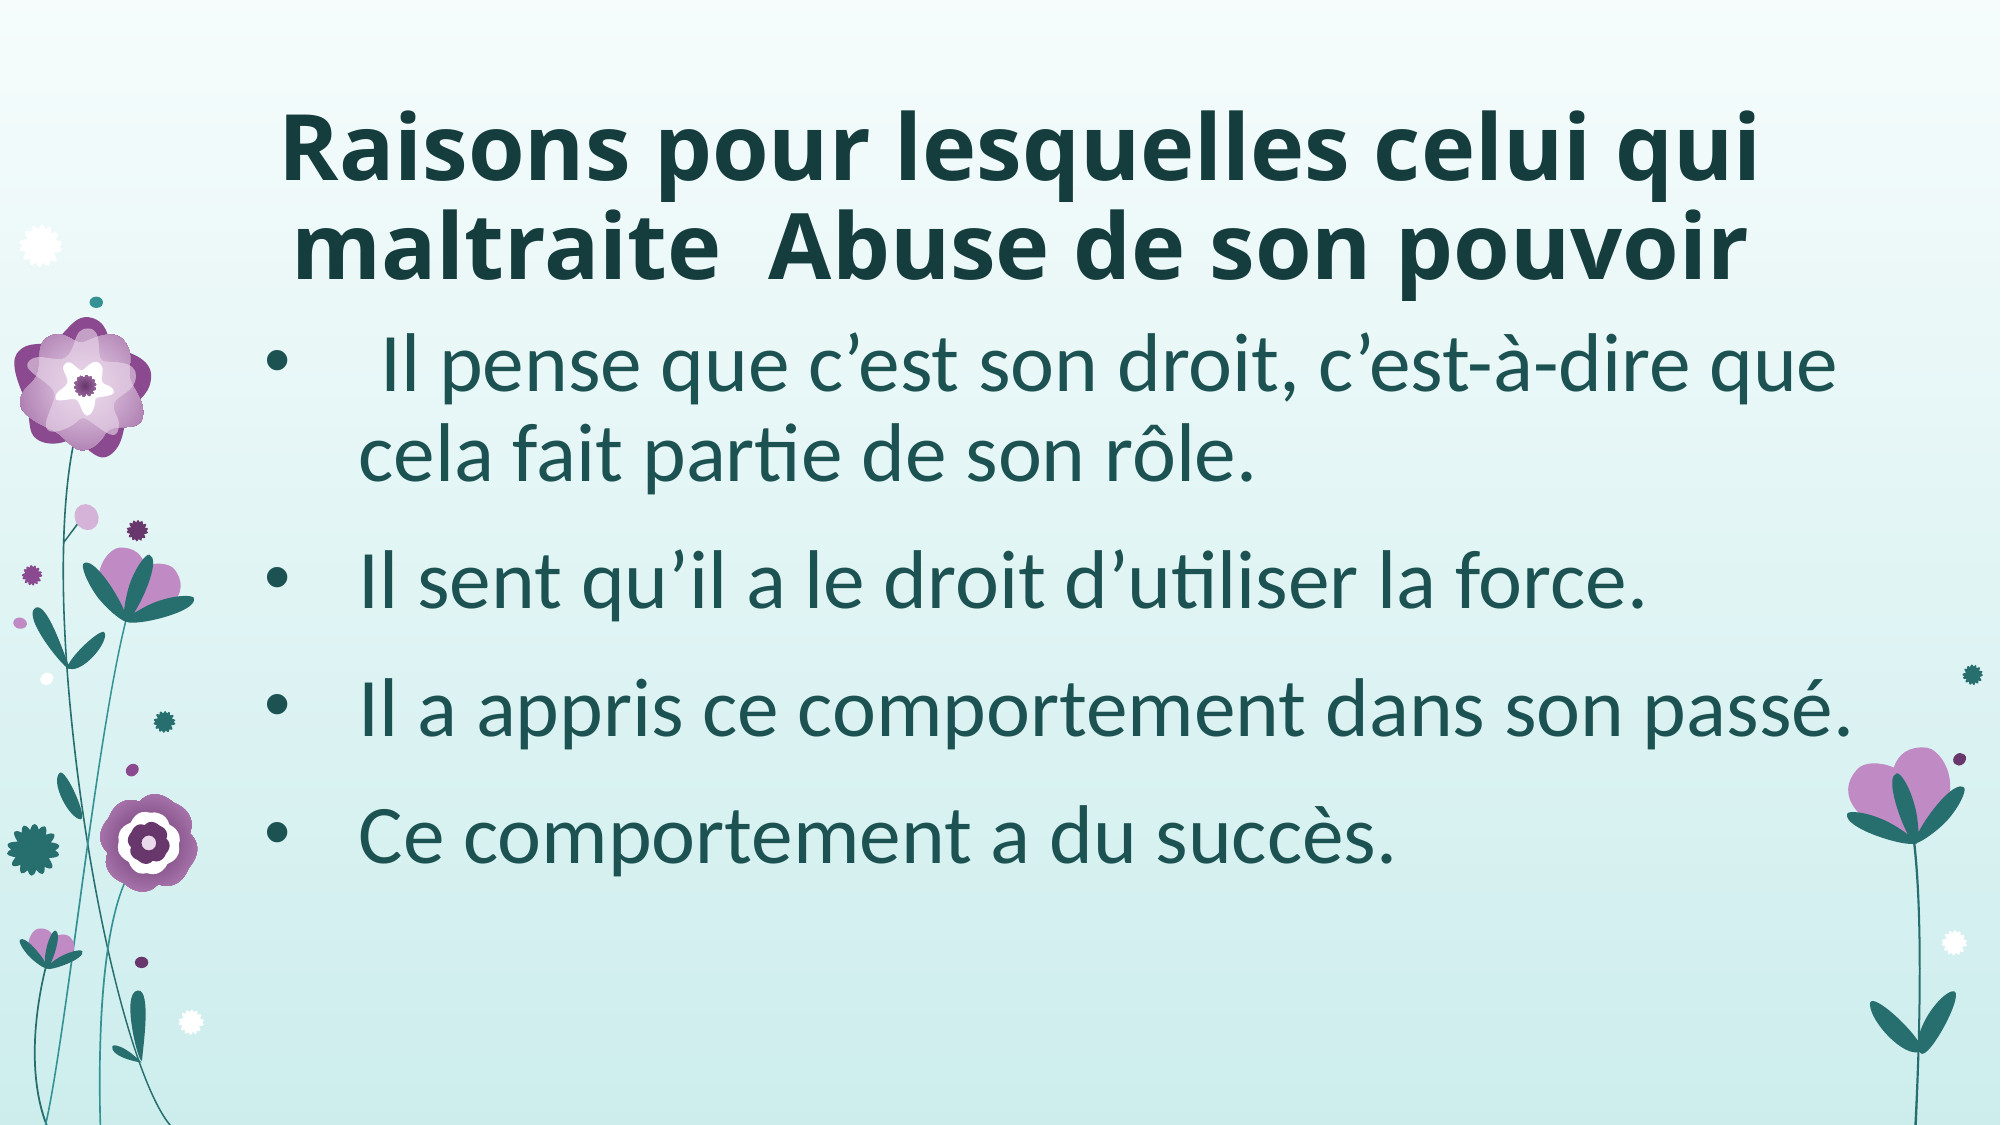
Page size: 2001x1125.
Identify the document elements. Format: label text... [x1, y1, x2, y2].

list Il pense que c’est son droit, c’est-à-dire que cela fait partie de son rôle. Il sent qu’il a le droit d’utiliser la force. Il a appris ce comportement dans son passé. Ce comportement a du succès. [249, 311, 1898, 994]
title Raisons pour lesquelles celui qui maltraite Abuse de son pouvoir [253, 55, 1788, 307]
